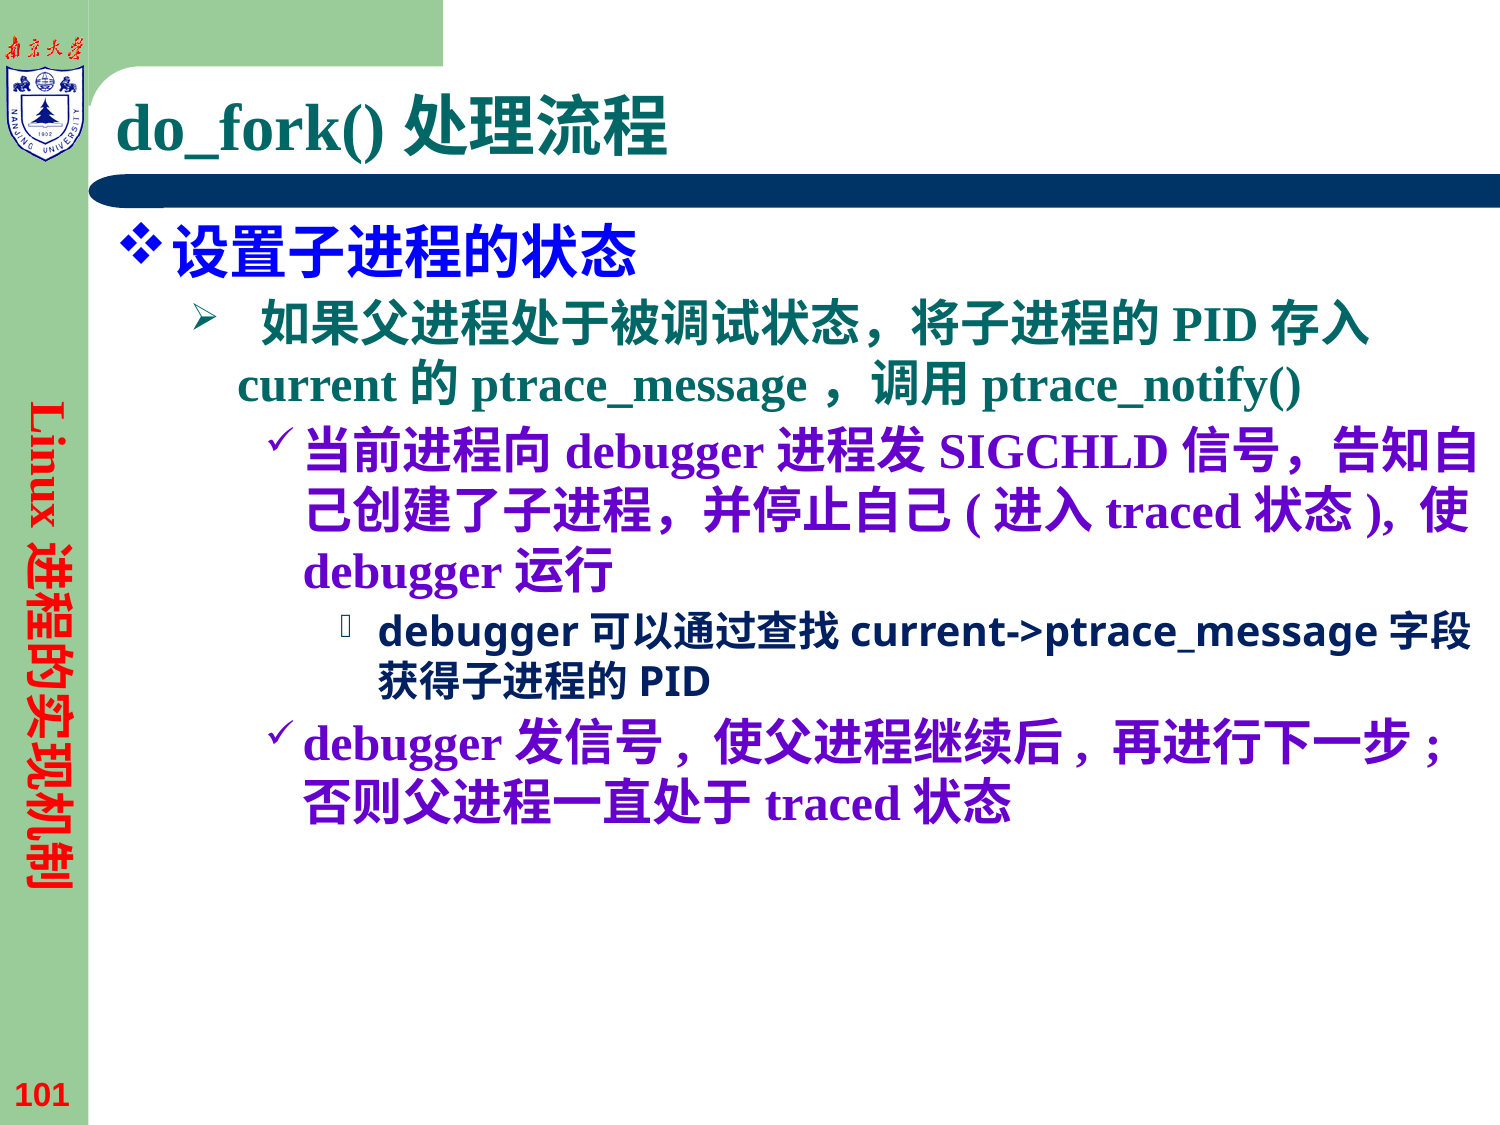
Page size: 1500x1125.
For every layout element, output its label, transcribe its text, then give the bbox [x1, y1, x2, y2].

list 设置子进程的状态 如果父进程处于被调试状态，将子进程的PID存入current的ptrace_message，调用ptrace_notify() 当前进程向debugger进程发SIGCHLD信号，告知自己创建了子进程，并停止自己(进入traced状态), 使debugger运行 debugger可以通过查找current->ptrace_message字段获得子进程的PID debugger发信号, 使父进程继续后, 再进行下一步; 否则父进程一直处于traced状态 [100, 207, 1500, 1103]
slide_number 101 [0, 1065, 91, 1122]
title do_fork()处理流程 [100, 66, 1471, 173]
text_box Linux进程的实现机制 [5, 328, 88, 965]
picture [4, 30, 87, 163]
